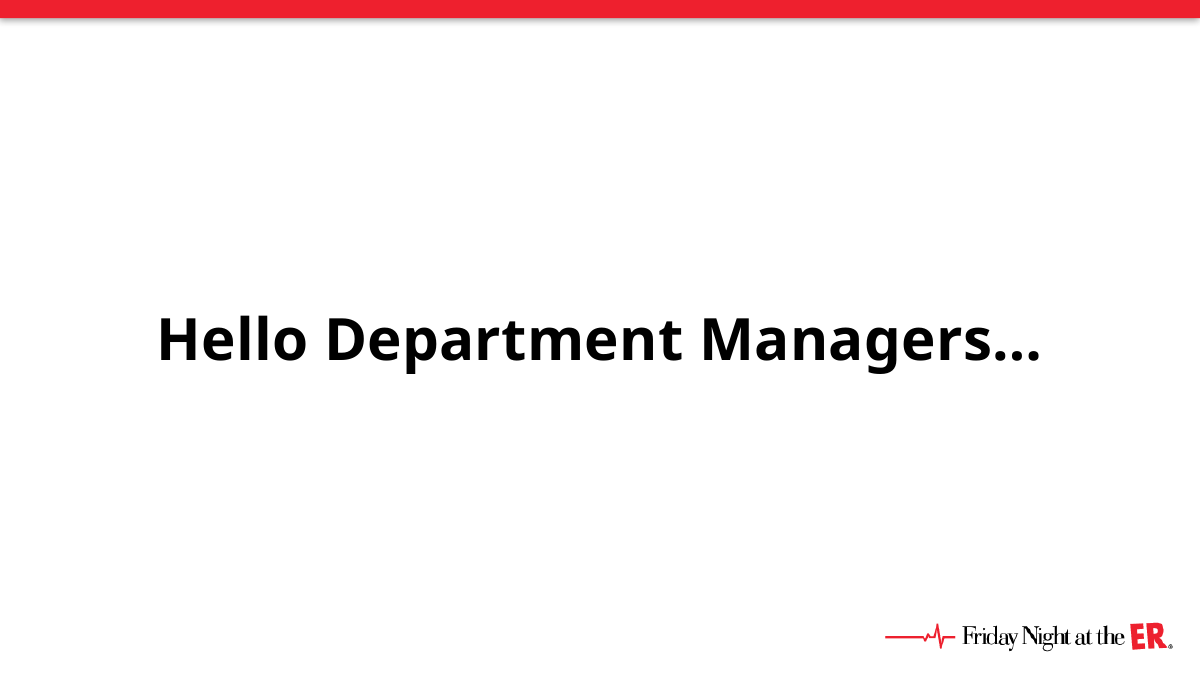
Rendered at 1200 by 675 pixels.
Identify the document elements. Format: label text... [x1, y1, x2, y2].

text_box [0, 0, 1200, 19]
text_box Hello Department Managers… [111, 281, 1088, 394]
picture [876, 613, 1180, 659]
